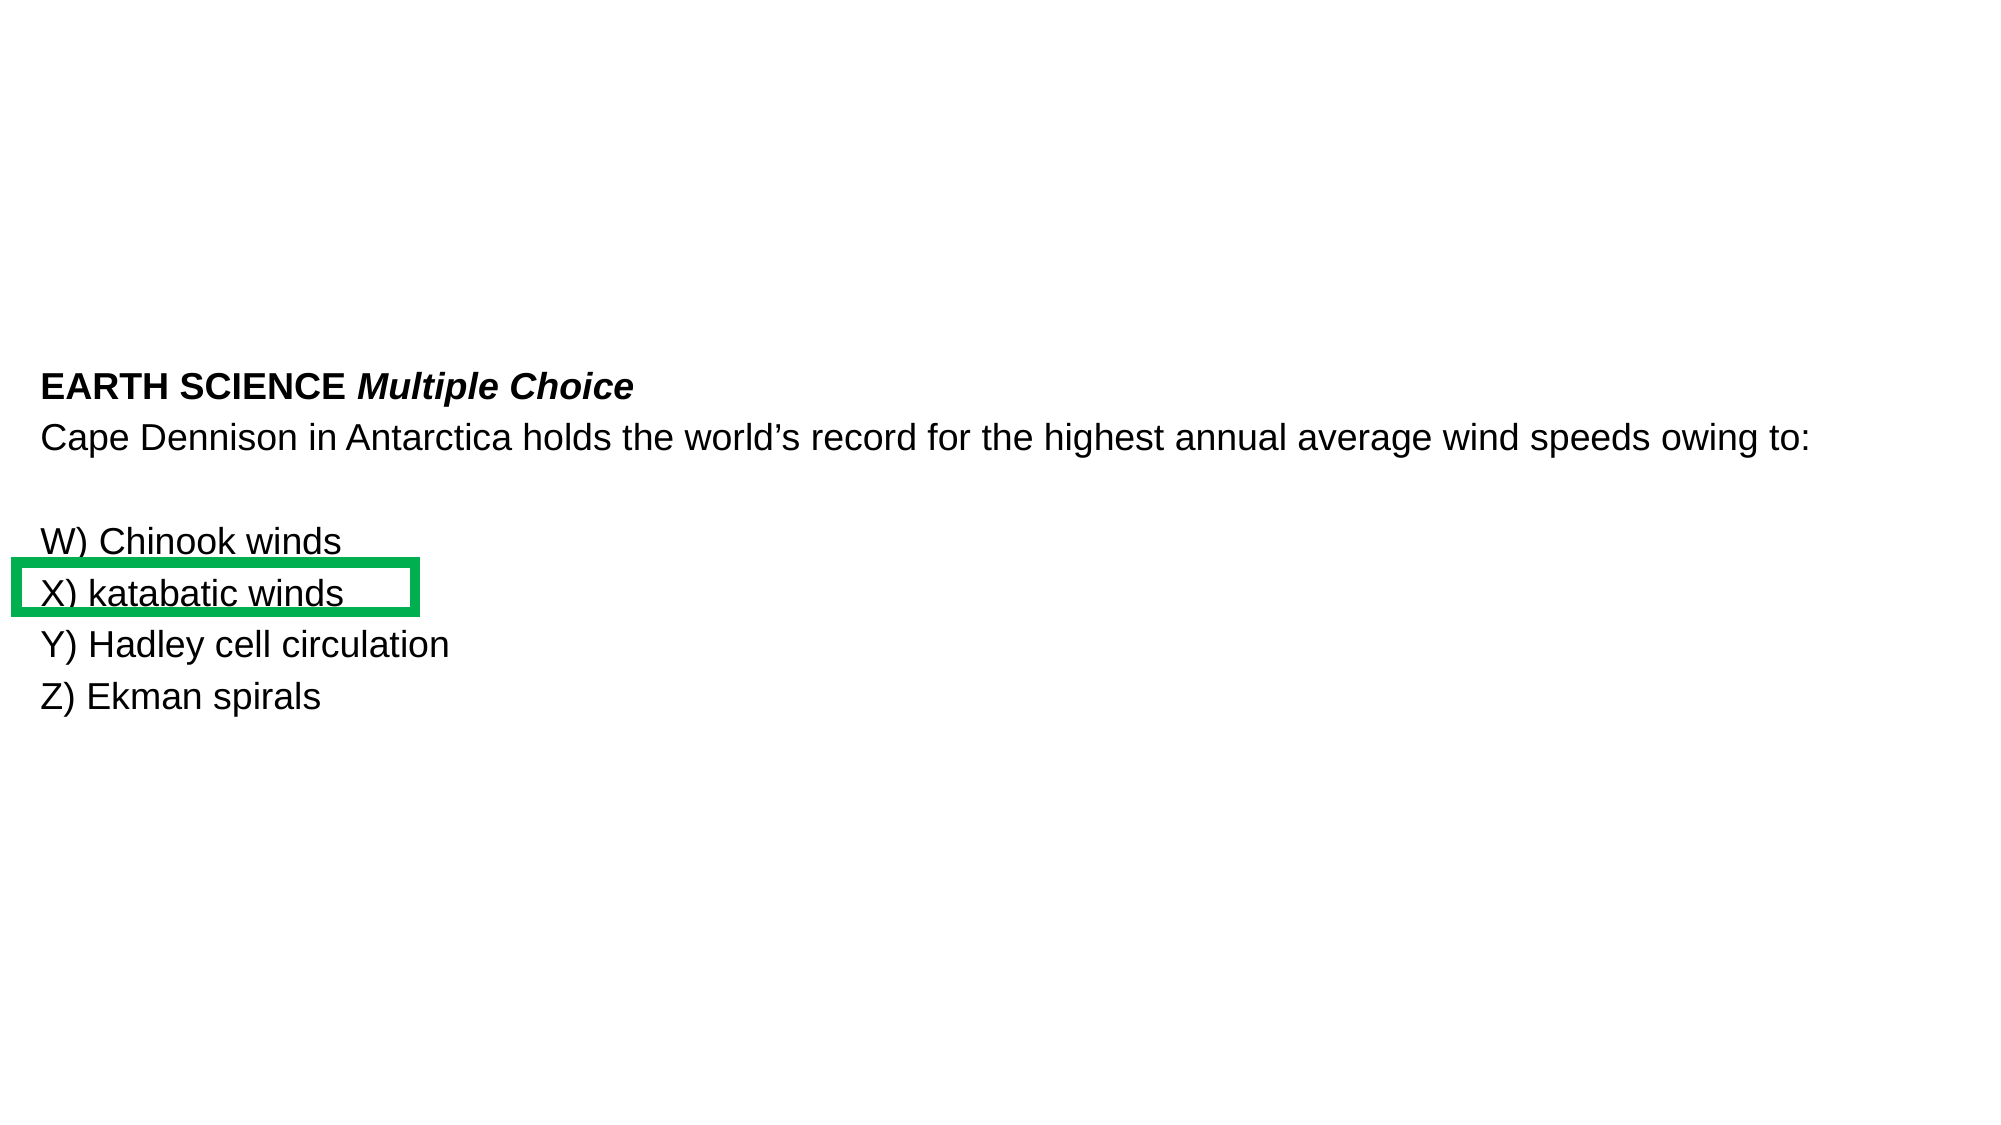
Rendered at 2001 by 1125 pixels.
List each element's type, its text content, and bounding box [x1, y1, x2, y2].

text_box [15, 561, 416, 613]
text_box EARTH SCIENCE Multiple Choice Cape Dennison in Antarctica holds the world’s record for the highest annual average wind speeds owing to: W) Chinook winds X) katabatic winds Y) Hadley cell circulation Z) Ekman spirals [25, 347, 1962, 725]
